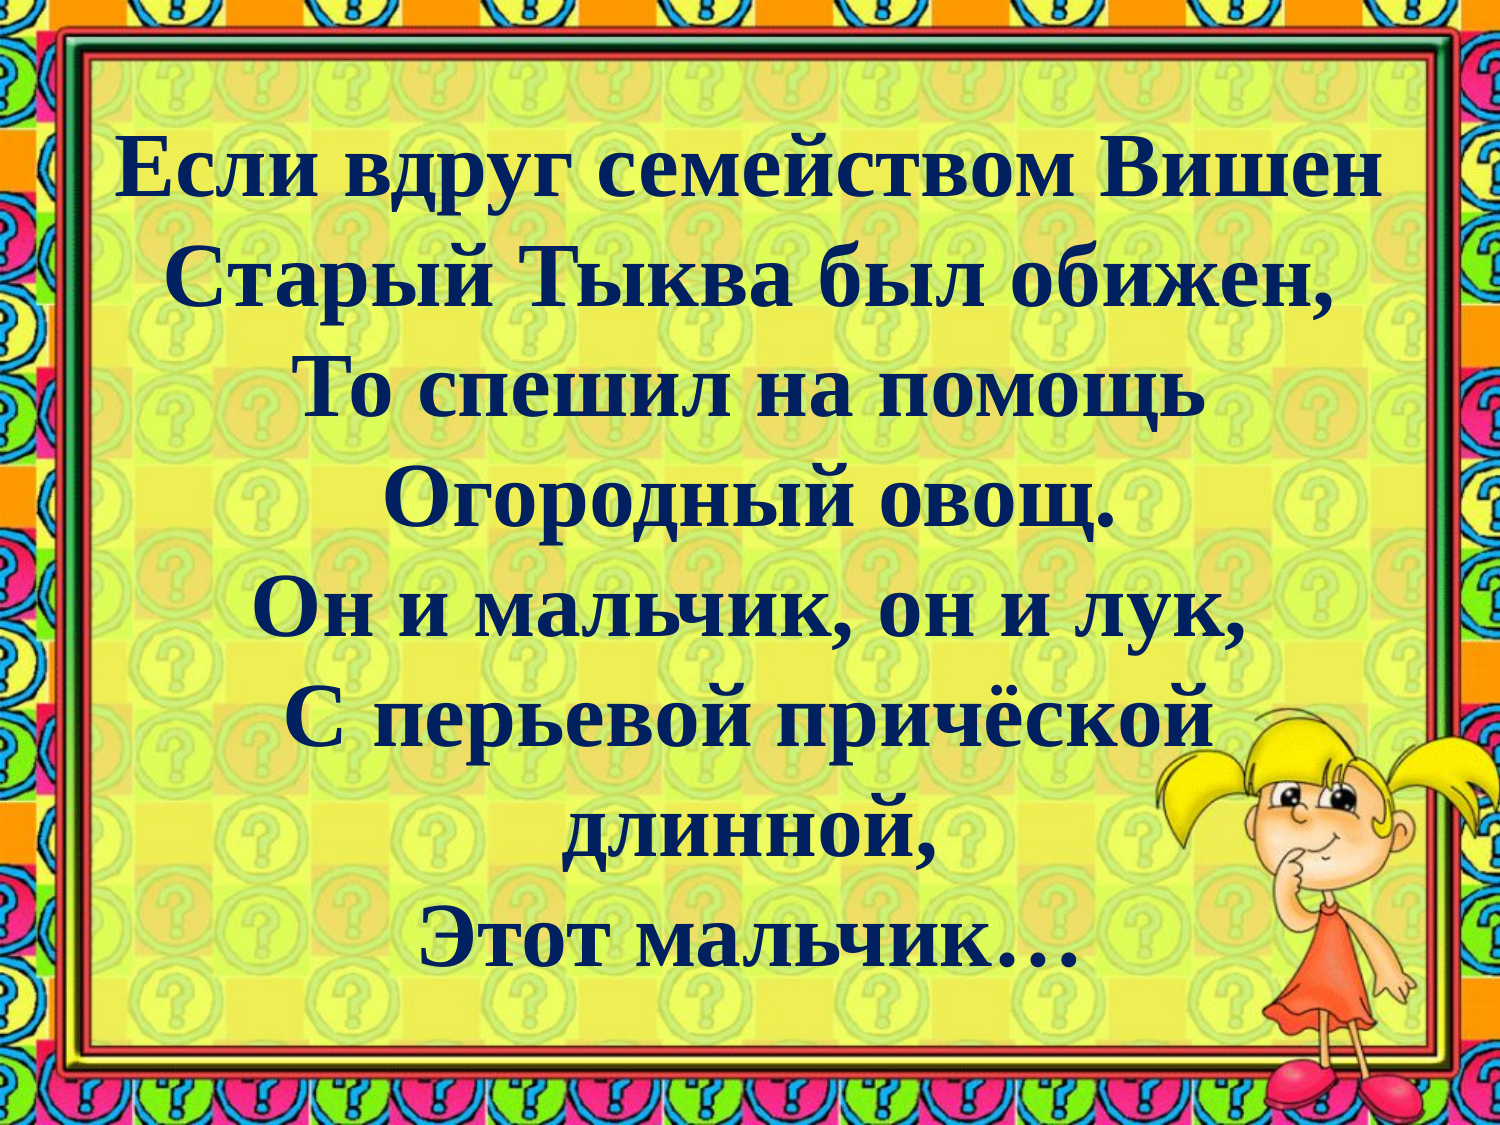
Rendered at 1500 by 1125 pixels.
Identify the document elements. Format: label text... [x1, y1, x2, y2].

picture [0, 0, 1500, 1125]
title Если вдруг семейством Вишен Старый Тыква был обижен, То спешил на помощь Огородный овощ. Он и мальчик, он и лук, С перьевой причёской длинной, Этот мальчик… [74, 136, 1426, 953]
picture [0, 647, 9, 665]
picture [0, 66, 9, 80]
picture [0, 217, 7, 236]
picture [0, 310, 10, 327]
picture [0, 738, 9, 754]
